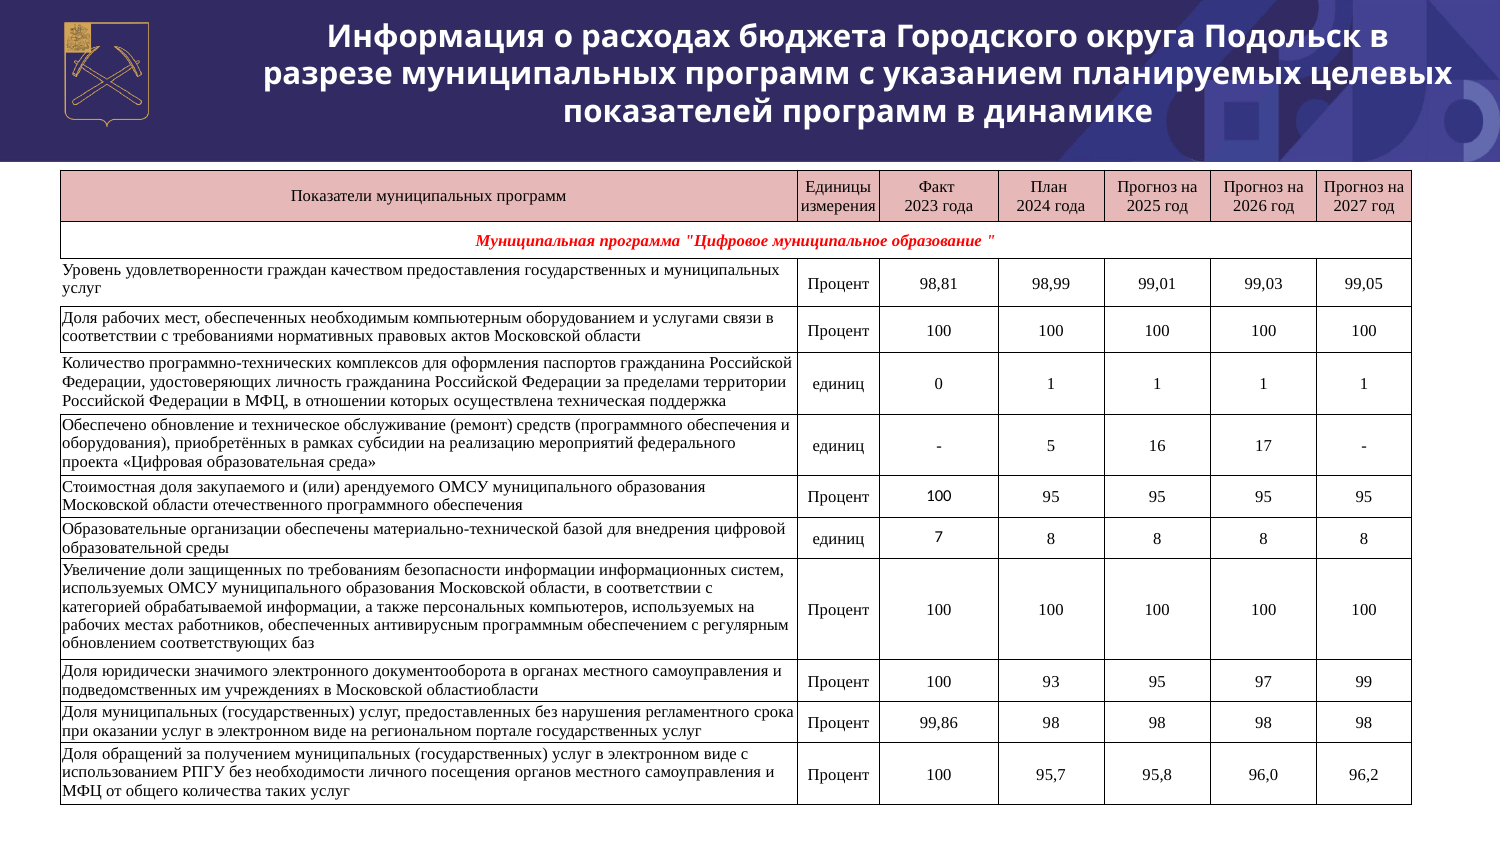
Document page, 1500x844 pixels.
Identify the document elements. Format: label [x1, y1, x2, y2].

table_cell [1317, 743, 1411, 804]
table_cell [61, 743, 797, 804]
table_cell [999, 559, 1104, 659]
table_cell [1211, 559, 1316, 659]
table_cell [1105, 307, 1210, 352]
table_cell [61, 307, 797, 352]
table_header [880, 171, 998, 221]
table_cell [1317, 660, 1411, 701]
table_cell [1317, 559, 1411, 659]
table_cell [1317, 415, 1411, 475]
table_cell [999, 307, 1104, 352]
table_cell [1105, 660, 1210, 701]
table_cell [880, 415, 998, 475]
table_cell [798, 307, 879, 352]
table_cell [1105, 743, 1210, 804]
table_cell [798, 559, 879, 659]
table_cell [798, 353, 879, 414]
table_cell [798, 415, 879, 475]
table_cell [999, 660, 1104, 701]
table_cell [1317, 353, 1411, 414]
table_cell [999, 518, 1104, 558]
table_cell [1211, 743, 1316, 804]
table_cell [61, 702, 797, 742]
table_cell [880, 518, 998, 558]
table_cell [798, 660, 879, 701]
table_cell [798, 259, 879, 306]
table_cell [61, 476, 797, 517]
table_cell [1105, 518, 1210, 558]
table_cell [880, 259, 998, 306]
table_cell [1317, 307, 1411, 352]
table_cell [1211, 702, 1316, 742]
table_cell [880, 307, 998, 352]
table_header [61, 171, 797, 221]
table_header [1317, 171, 1411, 221]
table_cell [61, 518, 797, 558]
table_cell [1105, 415, 1210, 475]
table_cell [61, 222, 1411, 258]
table_cell [798, 702, 879, 742]
table_cell [1211, 660, 1316, 701]
table_cell [1211, 476, 1316, 517]
table_header [1211, 171, 1316, 221]
table_cell [1105, 476, 1210, 517]
table_cell [798, 476, 879, 517]
table_cell [1317, 702, 1411, 742]
table_cell [1211, 415, 1316, 475]
table_cell [999, 743, 1104, 804]
table_cell [999, 353, 1104, 414]
table_cell [1105, 353, 1210, 414]
table_cell [1211, 307, 1316, 352]
table_cell [61, 353, 797, 414]
table_cell [999, 415, 1104, 475]
table_cell [880, 353, 998, 414]
table_cell [1105, 259, 1210, 306]
table_cell [798, 743, 879, 804]
table_header [1105, 171, 1210, 221]
table_cell [798, 518, 879, 558]
table_cell [880, 702, 998, 742]
table_cell [1211, 518, 1316, 558]
table_cell [1317, 259, 1411, 306]
table_cell [880, 476, 998, 517]
picture [0, 0, 1500, 163]
table_cell [999, 702, 1104, 742]
table_header [798, 171, 879, 221]
table_cell [880, 743, 998, 804]
table_cell [1211, 259, 1316, 306]
table_cell [1105, 559, 1210, 659]
table_cell [1211, 353, 1316, 414]
table_cell [61, 660, 797, 701]
table_cell [1105, 702, 1210, 742]
text_box [53, 291, 61, 422]
table_cell [999, 259, 1104, 306]
table_cell [880, 660, 998, 701]
table_cell [61, 559, 797, 659]
table_cell [880, 559, 998, 659]
table_cell [61, 259, 797, 306]
table_cell [61, 415, 797, 475]
table_cell [1317, 476, 1411, 517]
table_cell [999, 476, 1104, 517]
table_header [999, 171, 1104, 221]
table_cell [1317, 518, 1411, 558]
